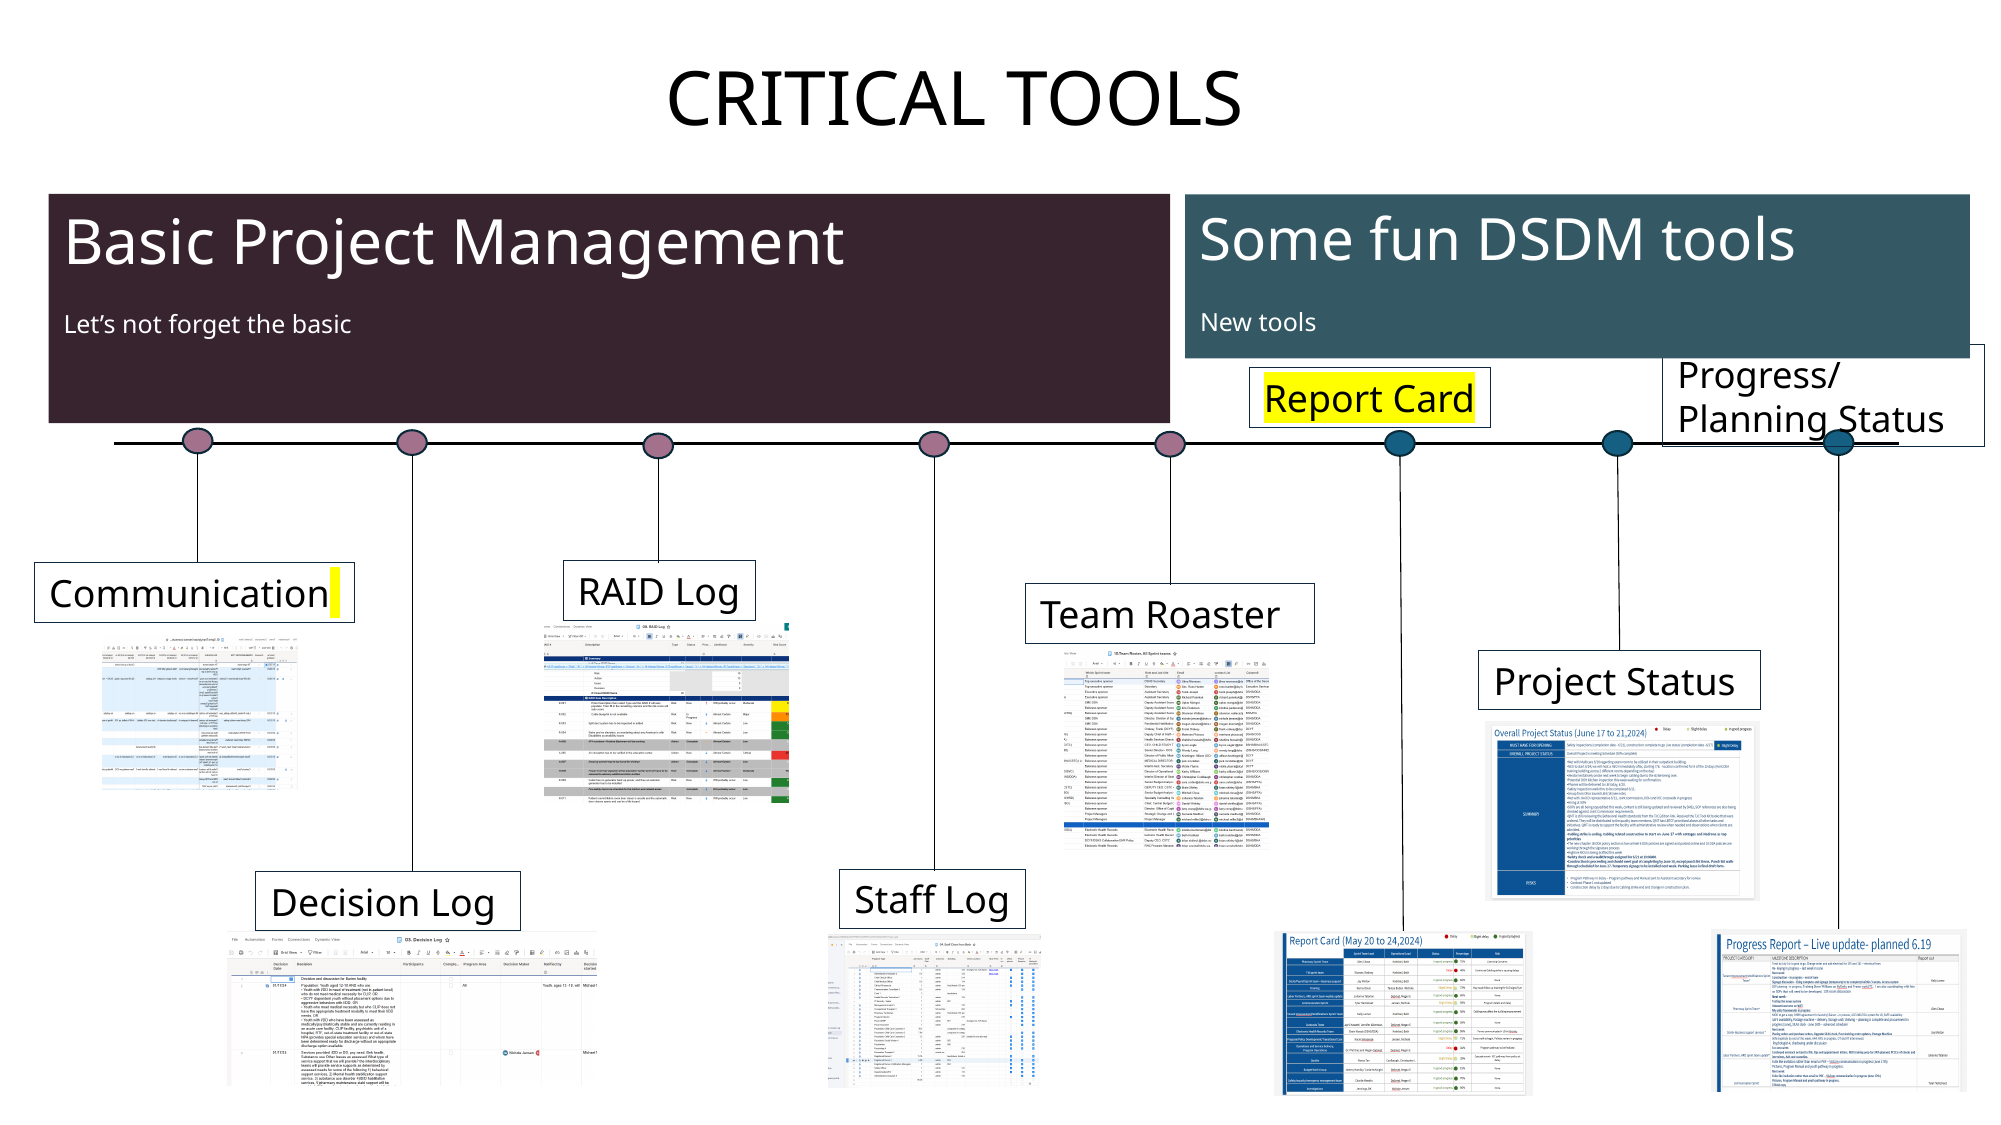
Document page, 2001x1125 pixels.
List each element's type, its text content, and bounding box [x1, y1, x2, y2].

text_box Staff Log [839, 869, 1026, 929]
picture [1274, 931, 1533, 1096]
picture [544, 623, 789, 803]
text_box RAID Log [563, 560, 756, 621]
title CRITICAL TOOLS [91, 53, 1838, 171]
picture [227, 931, 597, 1086]
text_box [1399, 455, 1404, 931]
text_box [918, 444, 951, 458]
text_box [182, 444, 214, 455]
text_box New tools [1185, 194, 1970, 359]
text_box [642, 444, 675, 460]
picture [828, 934, 1041, 1088]
text_box [1601, 444, 1634, 457]
text_box Progress/Planning Status [1662, 344, 1985, 447]
text_box Basic Project Management [48, 194, 1108, 245]
text_box [1154, 444, 1186, 458]
text_box [1601, 430, 1634, 443]
picture [1064, 649, 1269, 850]
picture [102, 636, 298, 790]
text_box [181, 427, 214, 443]
picture [1710, 929, 1967, 1092]
text_box Communication [34, 562, 355, 623]
text_box [1384, 430, 1416, 443]
text_box [396, 429, 428, 443]
text_box [1823, 447, 1854, 456]
text_box [1154, 430, 1186, 443]
text_box [918, 430, 950, 443]
text_box Decision Log [255, 871, 521, 931]
text_box Some fun DSDM tools [1185, 202, 1967, 247]
text_box Report Card [1249, 367, 1491, 428]
text_box Project Status [1478, 650, 1761, 710]
text_box [396, 444, 428, 456]
text_box Let’s not forget the basic [48, 193, 1171, 424]
text_box [1384, 444, 1416, 457]
text_box [642, 432, 674, 443]
picture [1485, 721, 1760, 901]
text_box Team Roaster [1025, 583, 1315, 644]
